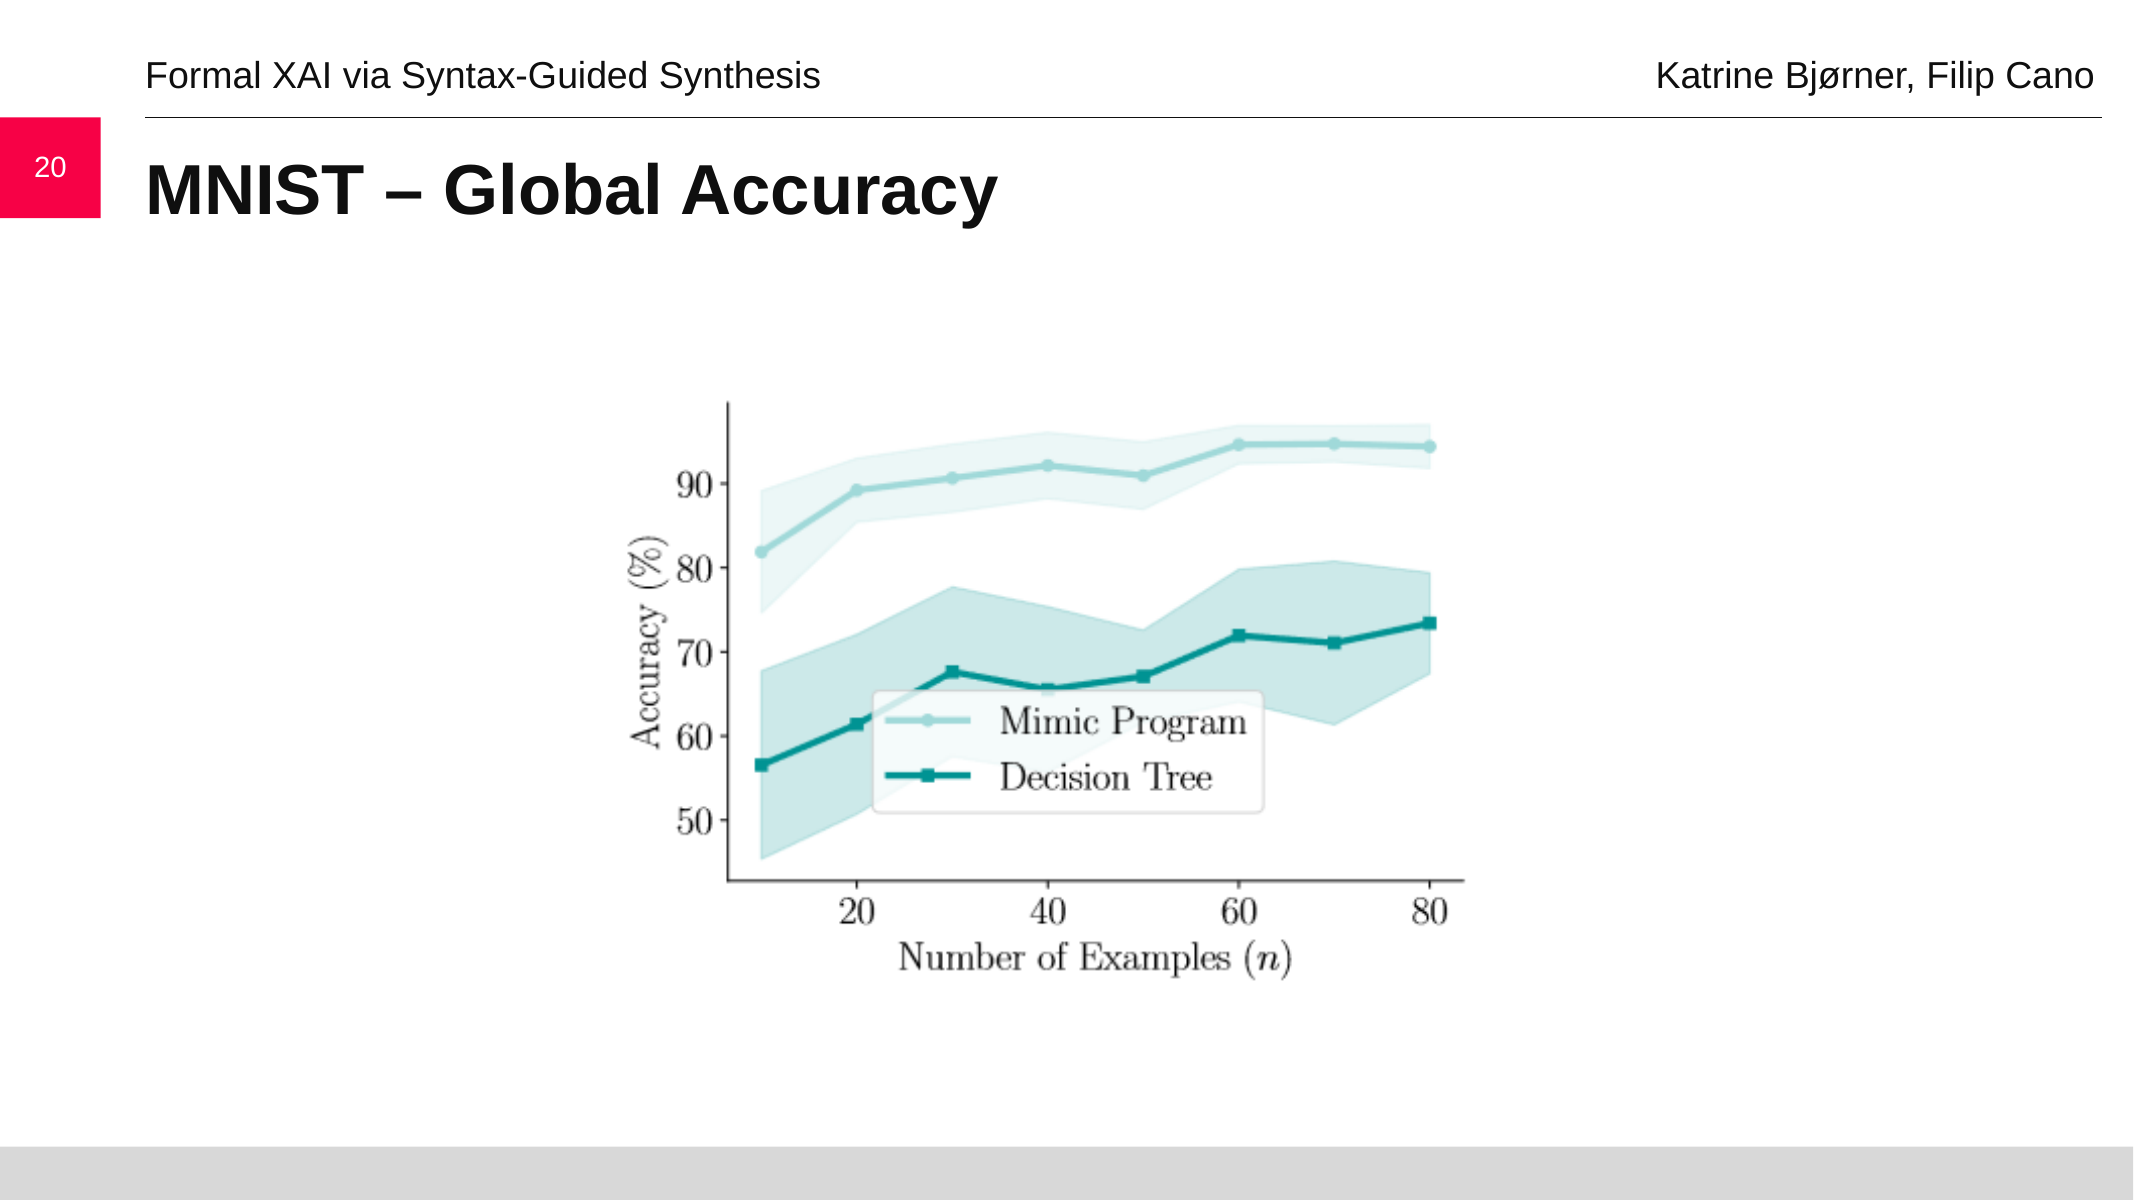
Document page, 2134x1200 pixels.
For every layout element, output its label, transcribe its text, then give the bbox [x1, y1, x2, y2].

picture [599, 361, 1534, 991]
title MNIST – Global Accuracy [145, 143, 2104, 257]
slide_number 20 [0, 114, 101, 217]
list Formal XAI via Syntax-Guided Synthesis Katrine Bjørner, Filip Cano [145, 54, 2116, 97]
